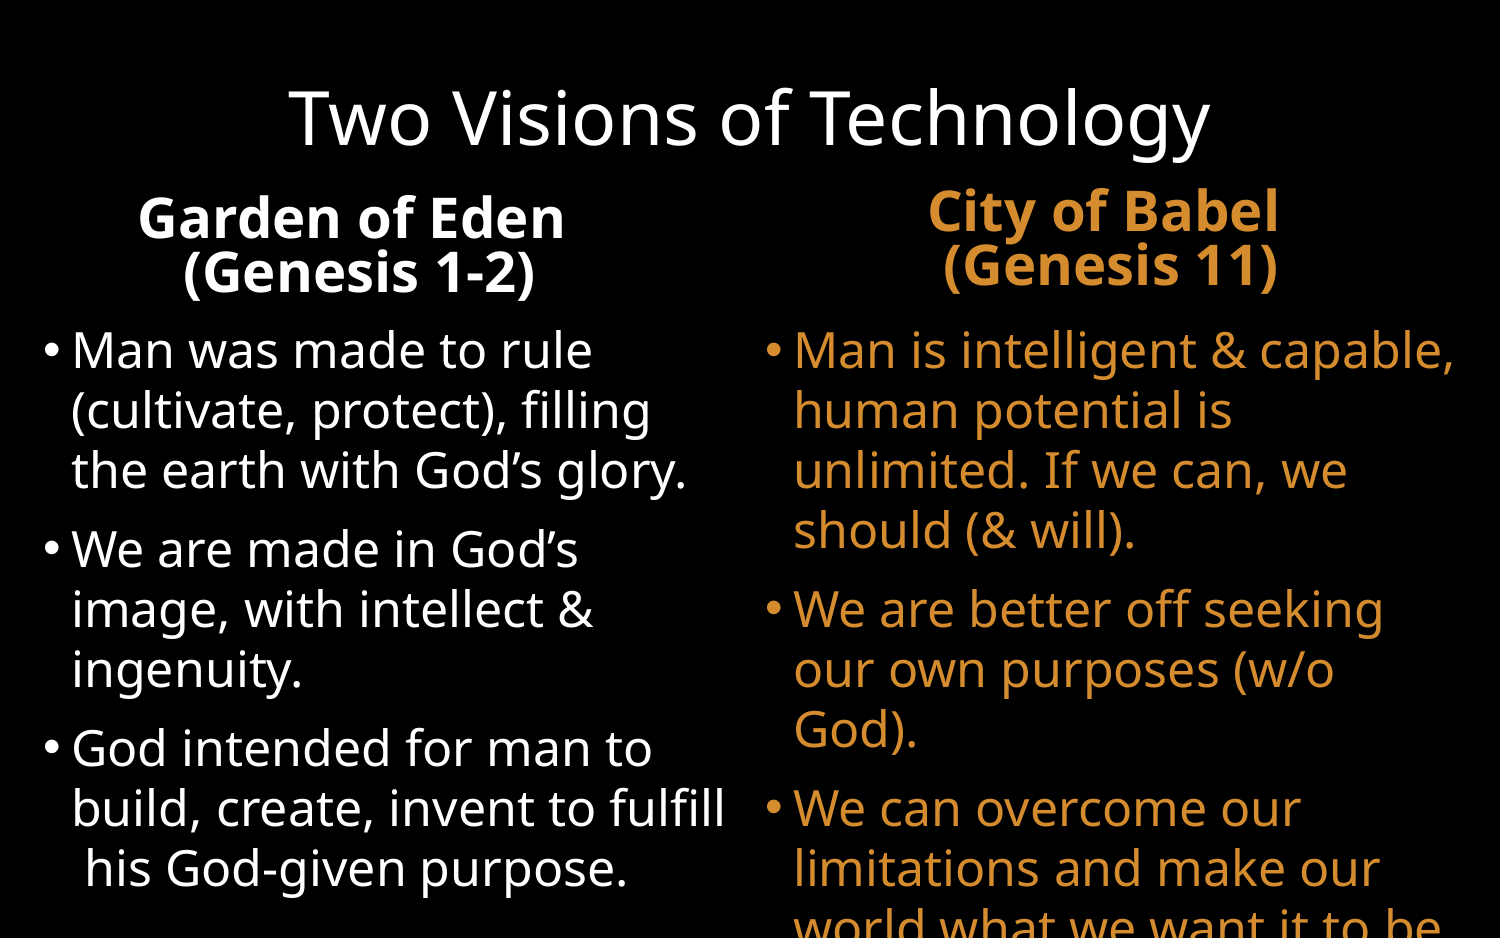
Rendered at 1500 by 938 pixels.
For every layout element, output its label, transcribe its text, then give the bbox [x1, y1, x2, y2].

list Man is intelligent & capable, human potential is unlimited. If we can, we should (& will). We are better off seeking our own purposes (w/o God). We can overcome our limitations and make our world what we want it to be. [750, 311, 1473, 851]
list Man was made to rule (cultivate, protect), filling the earth with God’s glory. We are made in God’s image, with intellect & ingenuity. God intended for man to build, create, invent to fulfill his God-given purpose. [28, 311, 750, 851]
list Garden of Eden (Genesis 1-2) [65, 174, 653, 311]
title Two Visions of Technology [153, 68, 1347, 175]
list City of Babel (Genesis 11) [816, 167, 1406, 305]
